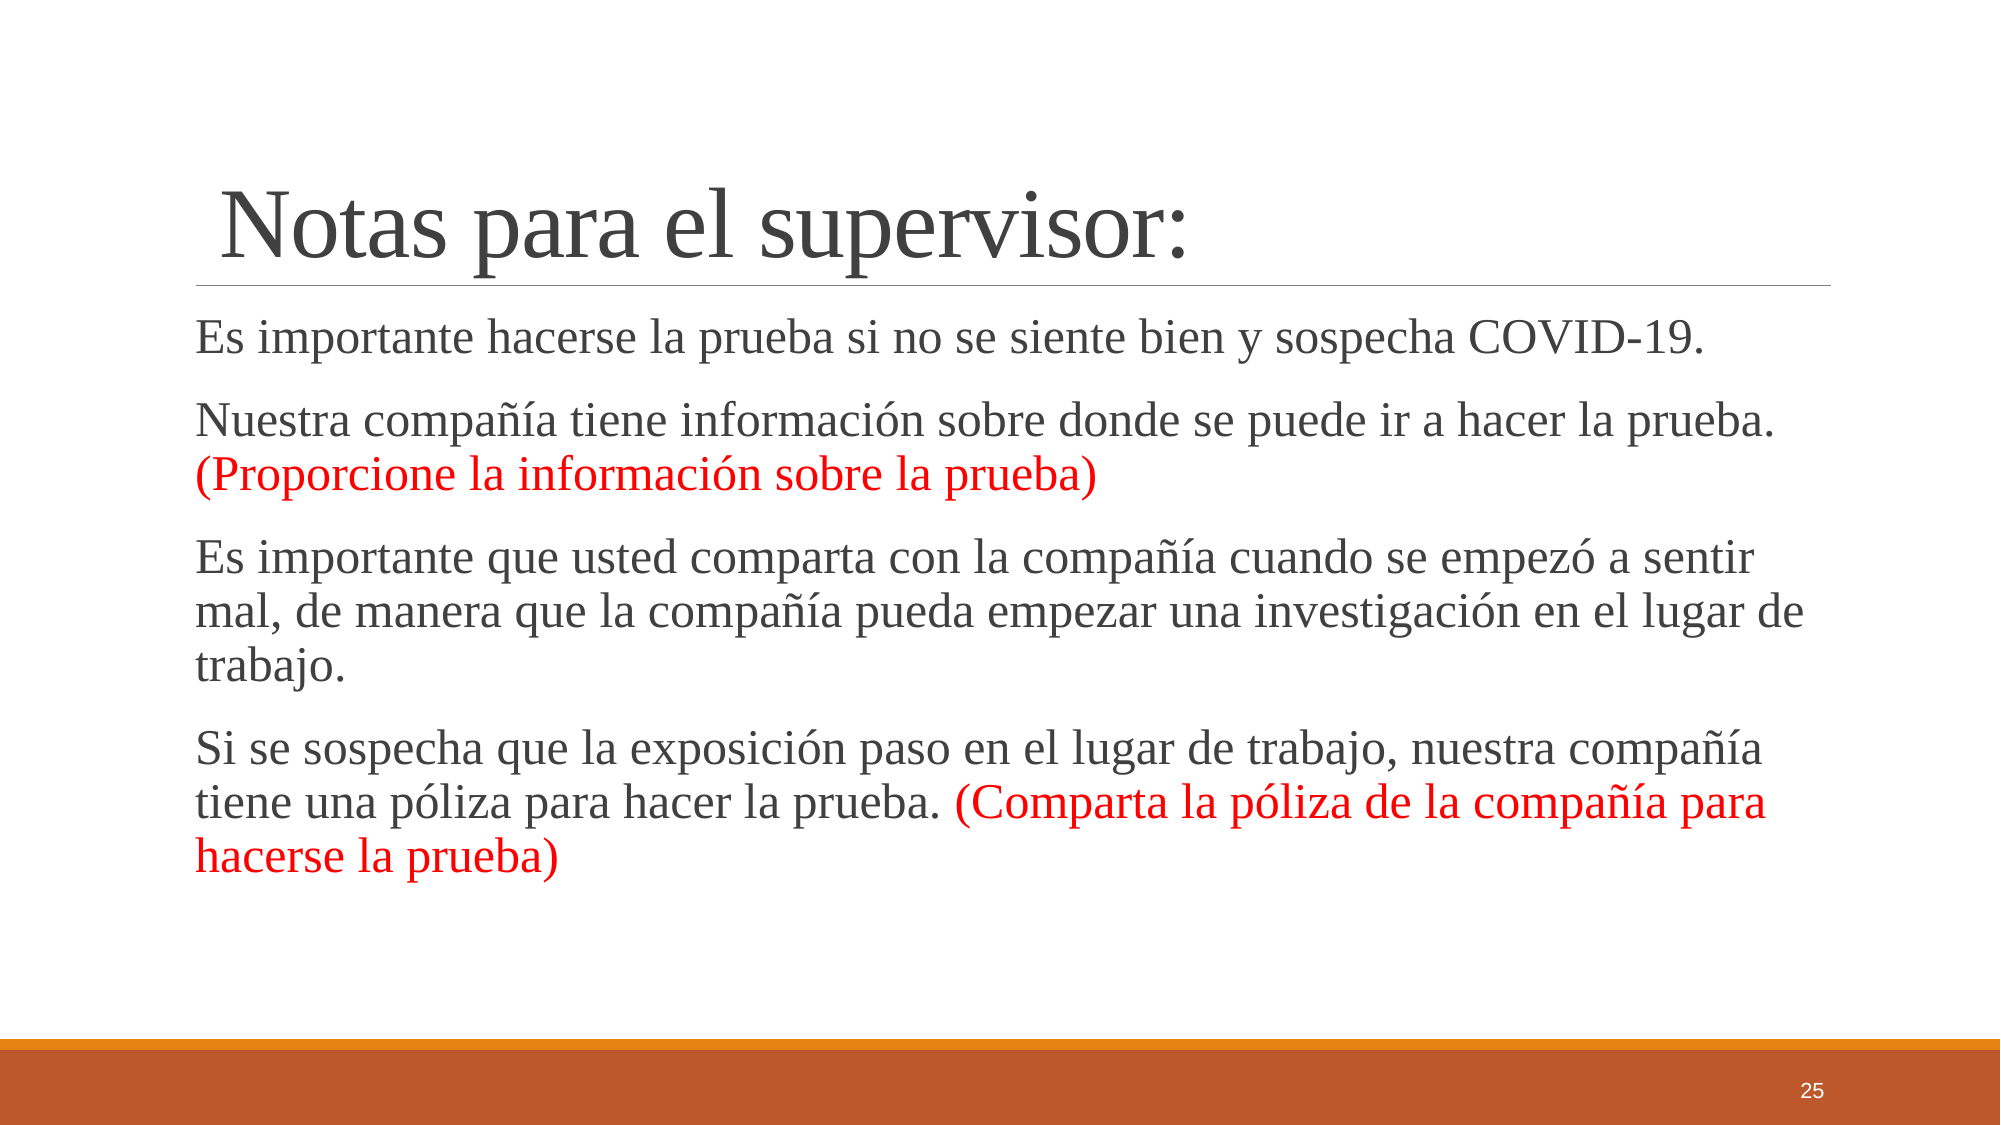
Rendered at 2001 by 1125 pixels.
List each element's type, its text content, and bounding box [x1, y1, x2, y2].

title Notas para el supervisor: [180, 47, 1830, 285]
slide_number 25 [1624, 1059, 1840, 1120]
list Es importante hacerse la prueba si no se siente bien y sospecha COVID-19. Nuestra compañía tiene información sobre donde se puede ir a hacer la prueba. (Proporcione la información sobre la prueba) Es importante que usted comparta con la compañía cuando se empezó a sentir mal, de manera que la compañía pueda empezar una investigación en el lugar de trabajo. Si se sospecha que la exposición paso en el lugar de trabajo, nuestra compañía tiene una póliza para hacer la prueba. (Comparta la póliza de la compañía para hacerse la prueba) [180, 302, 1830, 963]
